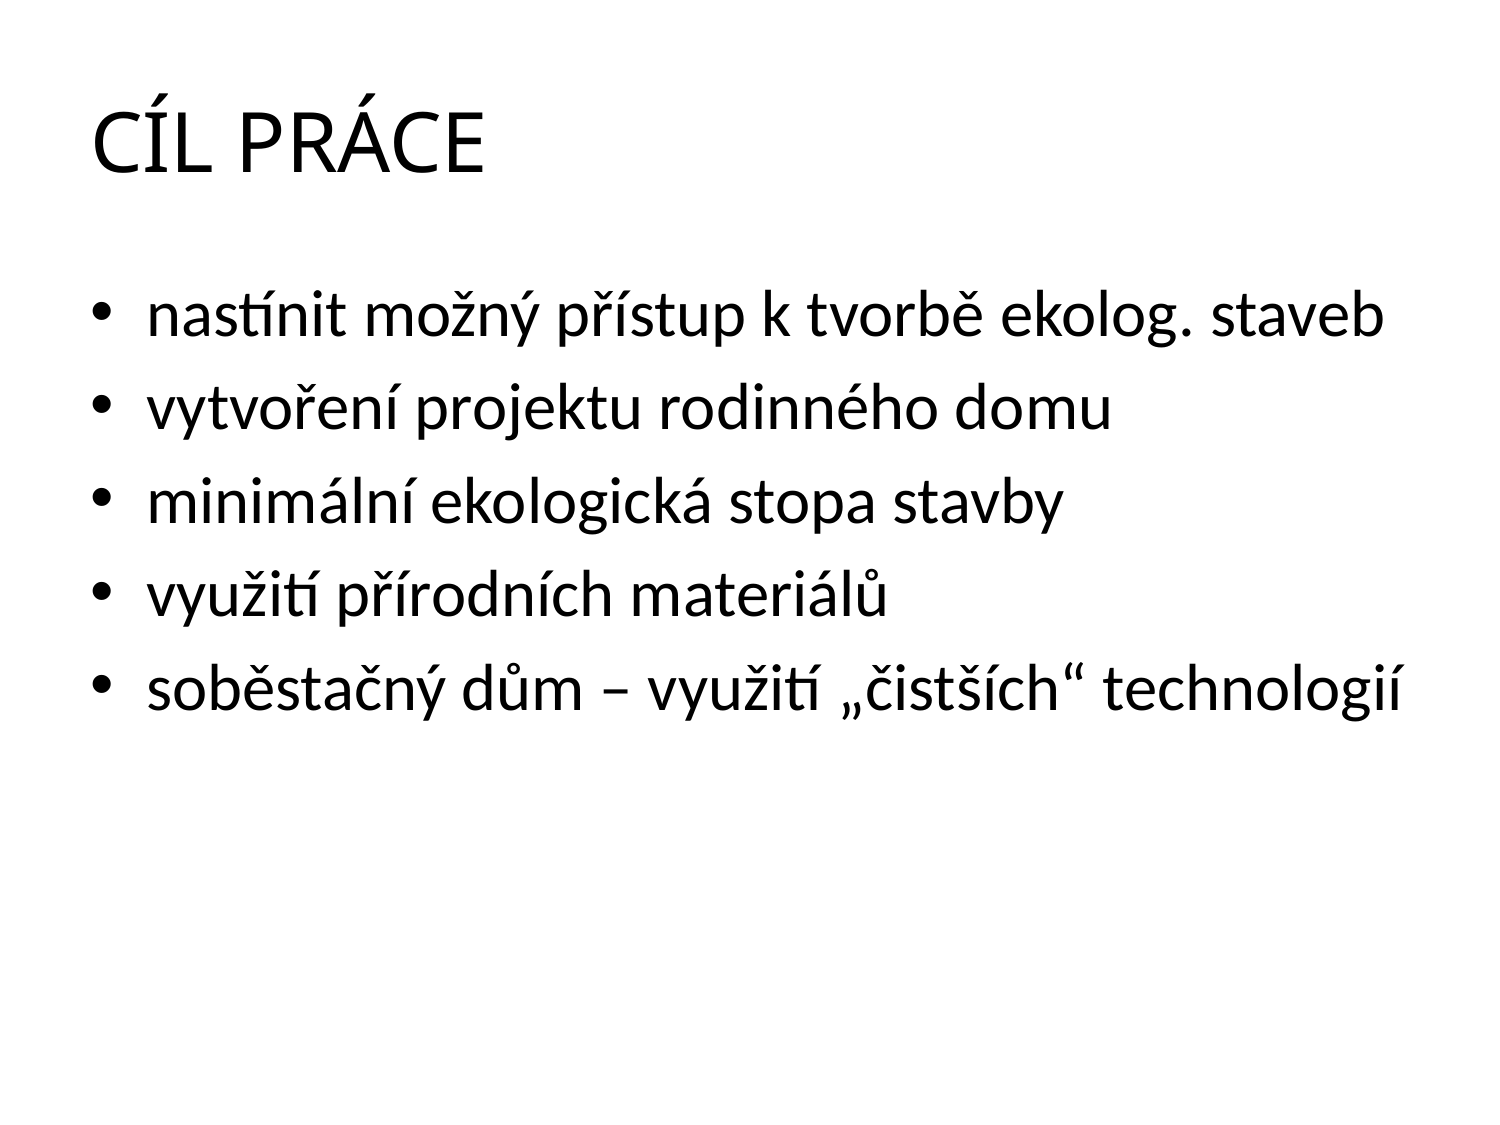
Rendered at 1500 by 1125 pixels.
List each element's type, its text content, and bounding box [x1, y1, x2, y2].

list nastínit možný přístup k tvorbě ekolog. staveb vytvoření projektu rodinného domu minimální ekologická stopa stavby využití přírodních materiálů soběstačný dům – využití „čistších“ technologií [75, 262, 1425, 1005]
title CÍL PRÁCE [75, 45, 1425, 233]
